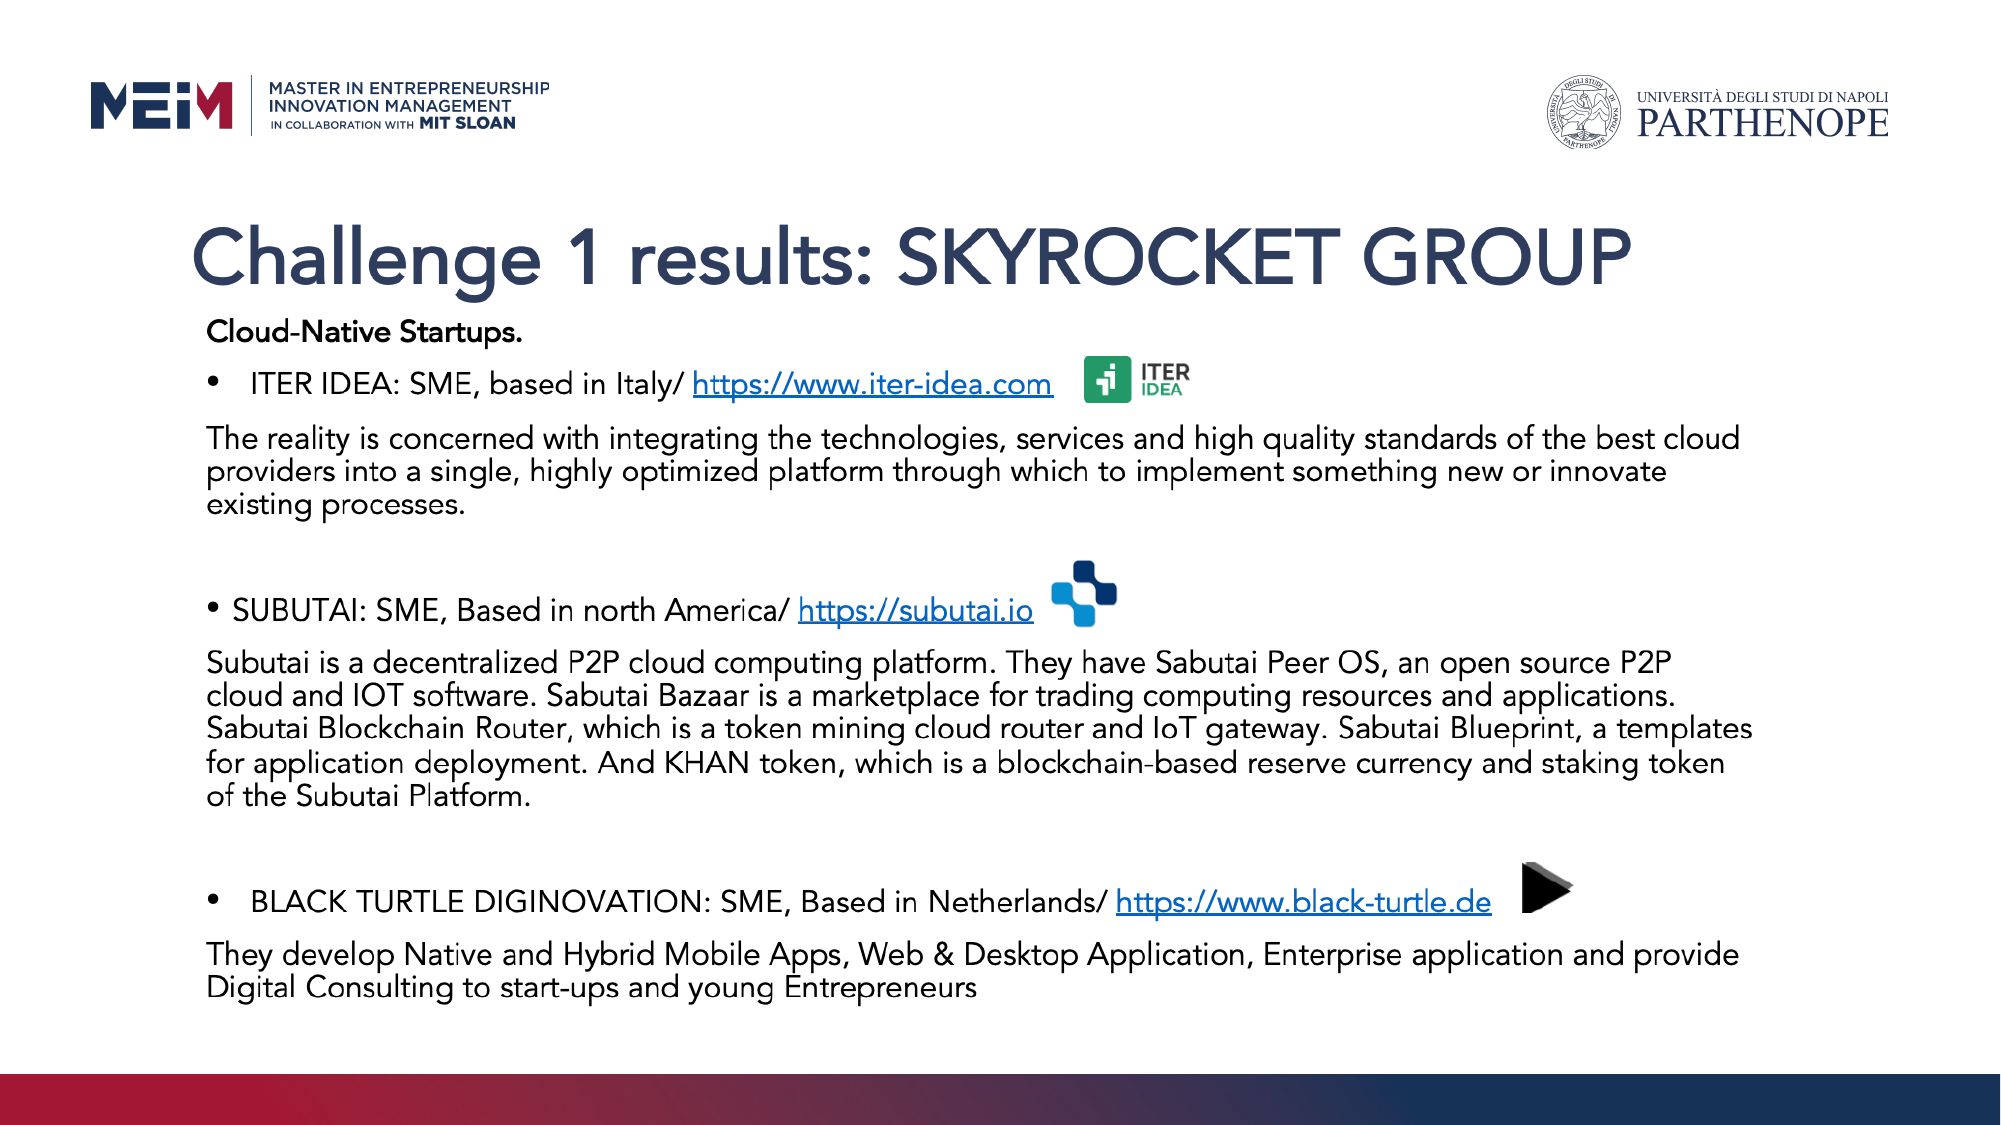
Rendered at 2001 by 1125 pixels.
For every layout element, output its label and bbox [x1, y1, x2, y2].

picture [1547, 75, 1888, 149]
picture [144, 190, 1856, 1026]
picture [91, 75, 549, 136]
picture [0, 1074, 2001, 1125]
